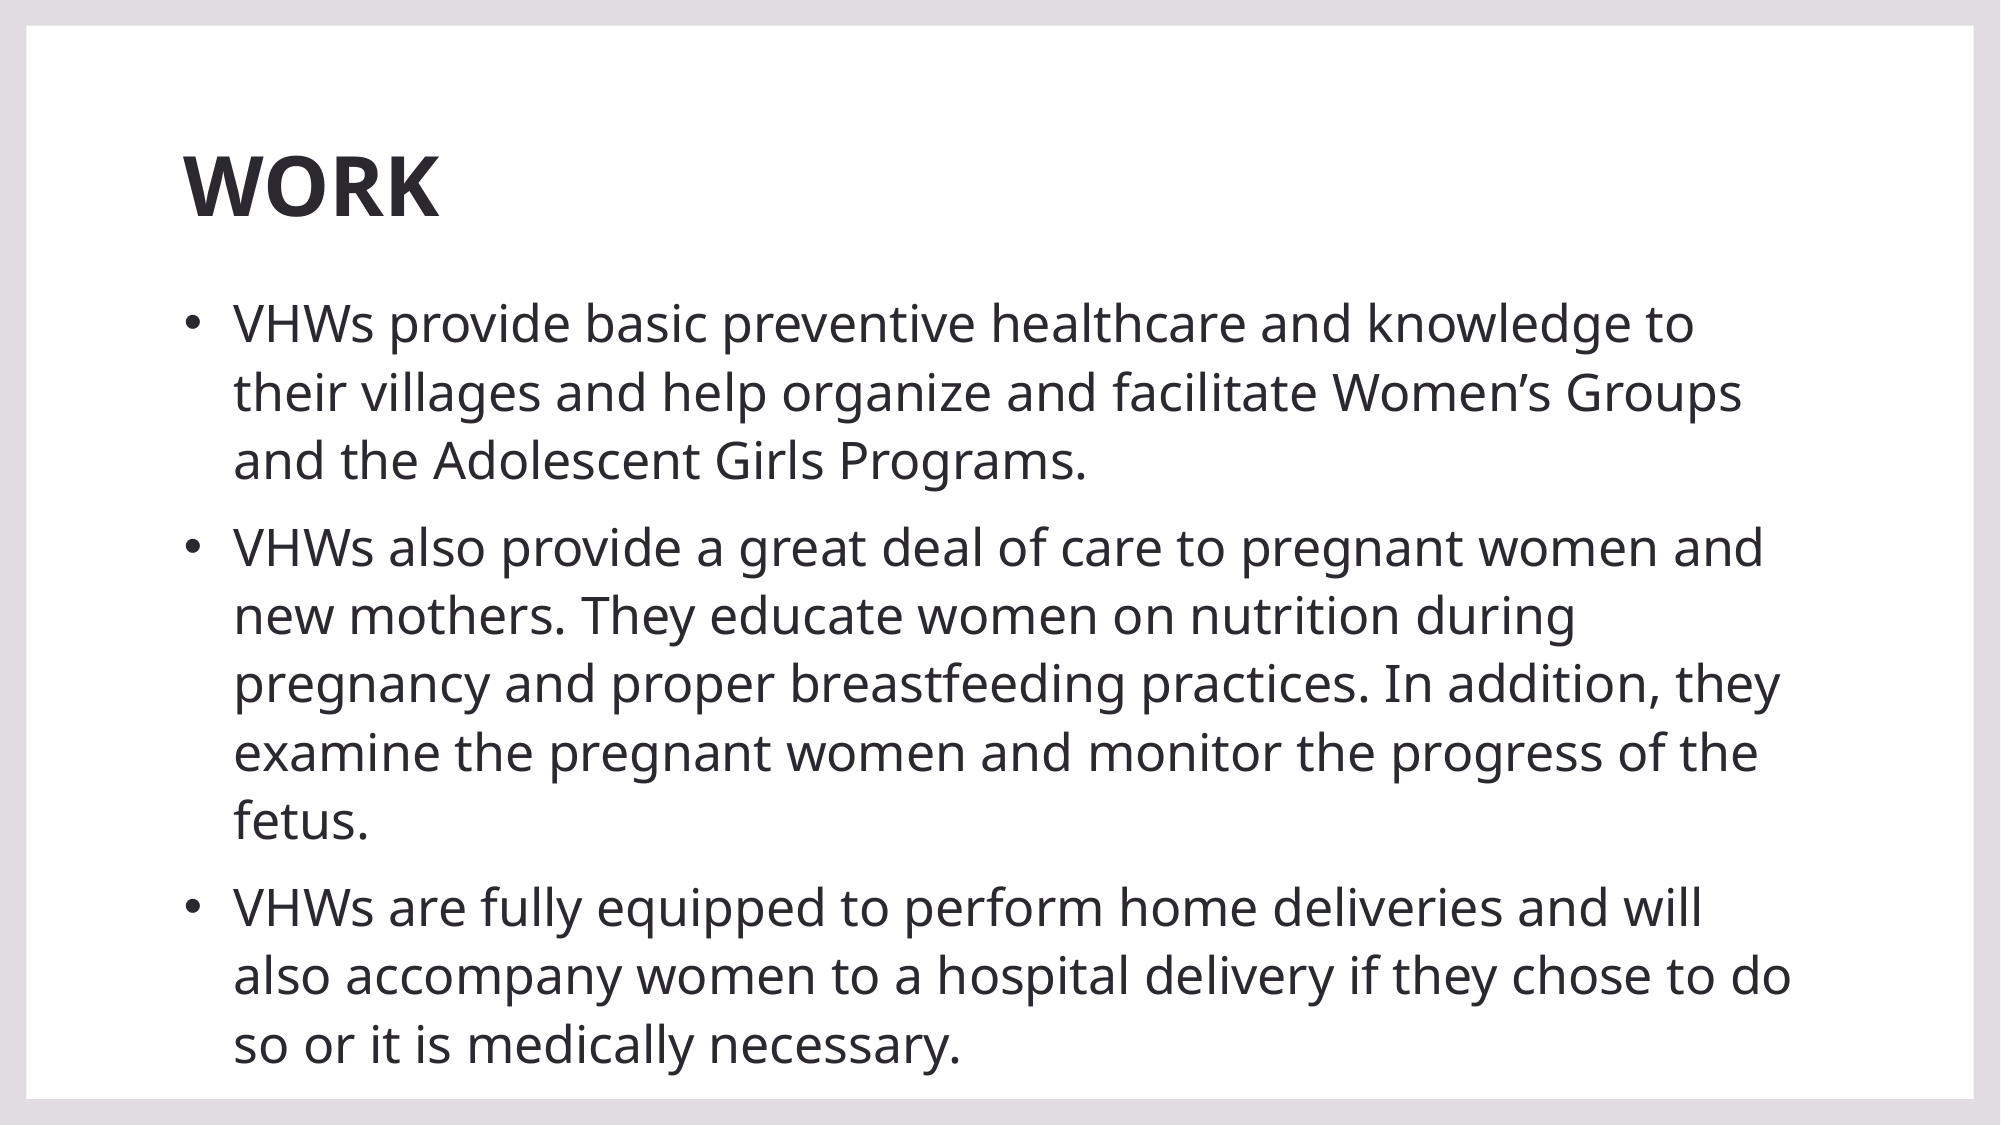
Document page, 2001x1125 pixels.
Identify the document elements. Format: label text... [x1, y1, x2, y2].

list VHWs provide basic preventive healthcare and knowledge to their villages and help organize and facilitate Women’s Groups and the Adolescent Girls Programs. VHWs also provide a great deal of care to pregnant women and new mothers. They educate women on nutrition during pregnancy and proper breastfeeding practices. In addition, they examine the pregnant women and monitor the progress of the fetus. VHWs are fully equipped to perform home deliveries and will also accompany women to a hospital delivery if they chose to do so or it is medically necessary. [168, 277, 1832, 1090]
title WORK [168, 29, 1832, 241]
